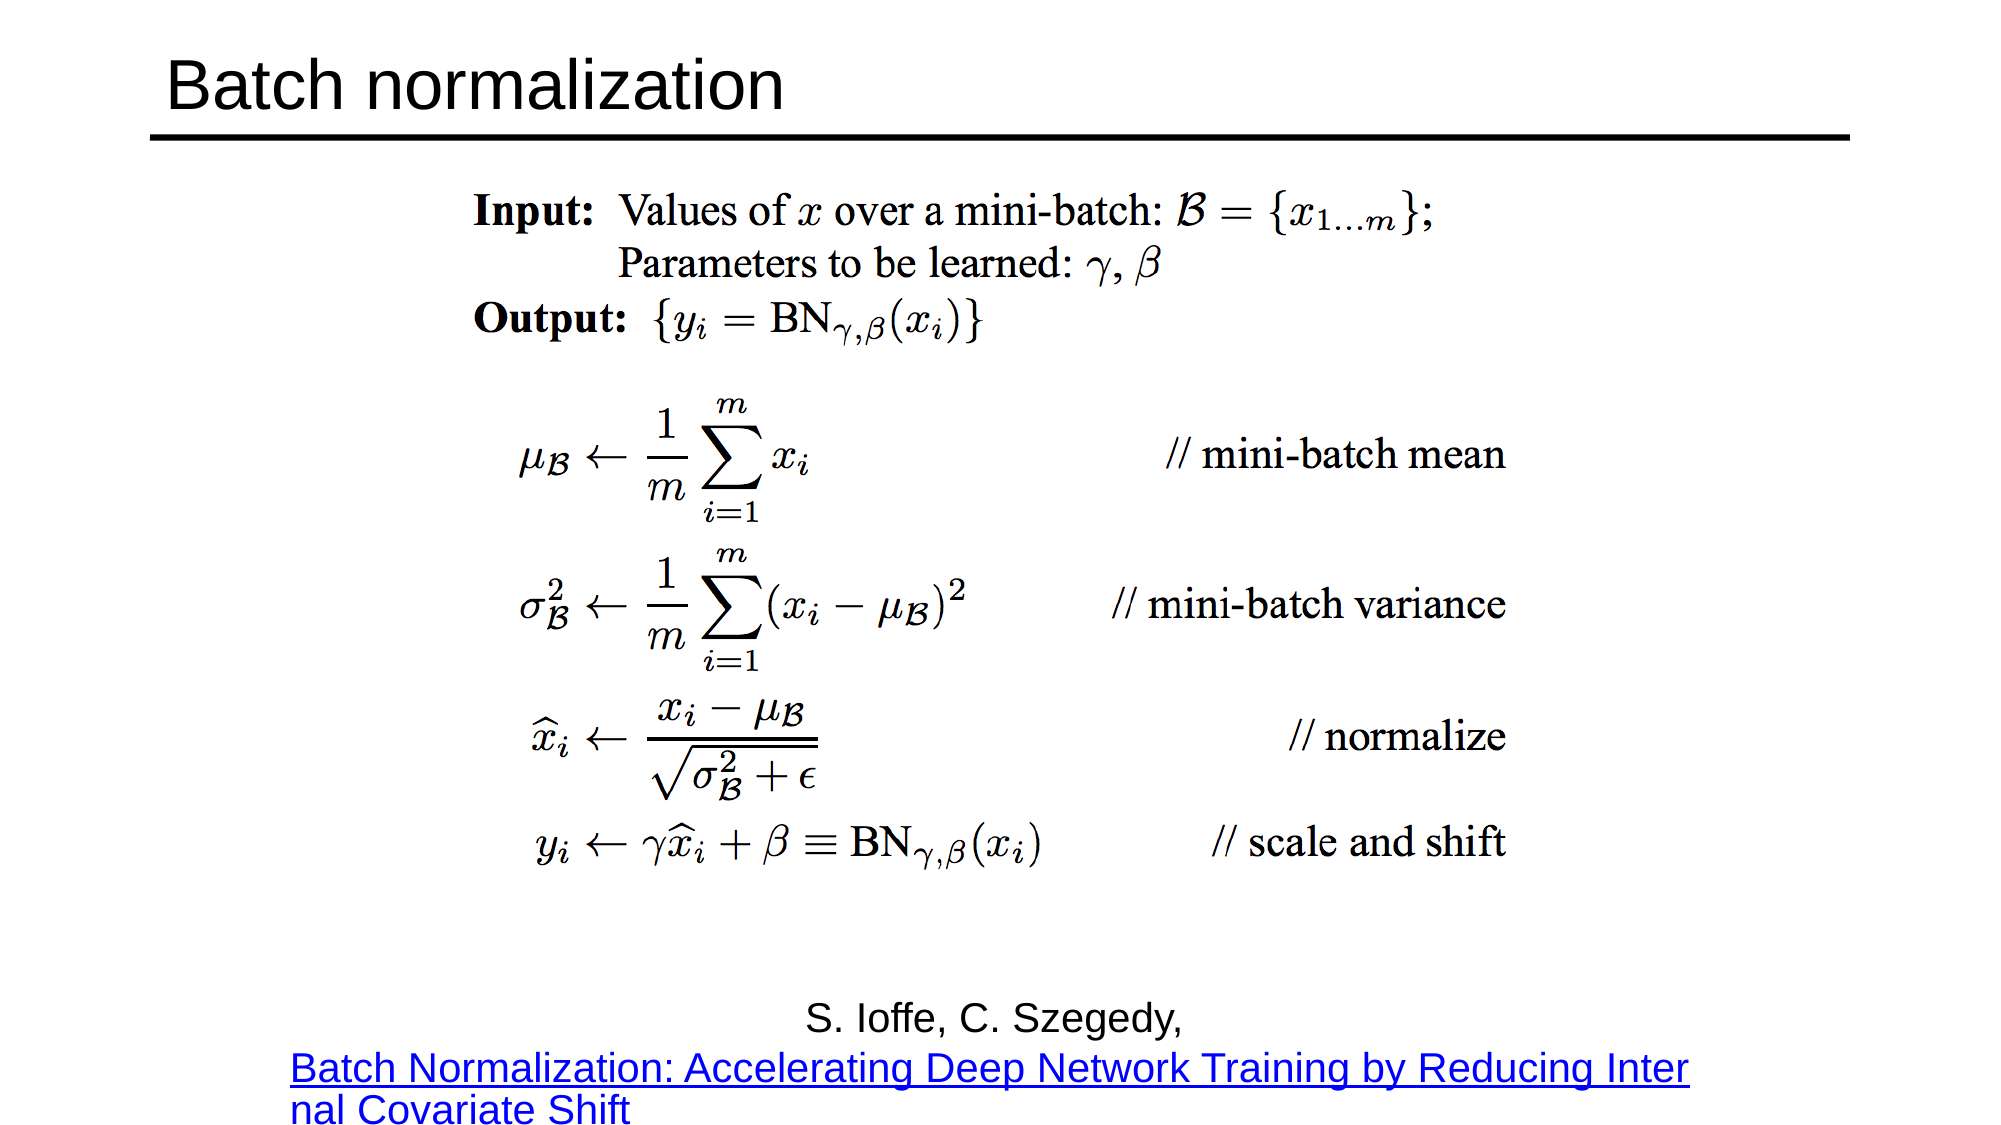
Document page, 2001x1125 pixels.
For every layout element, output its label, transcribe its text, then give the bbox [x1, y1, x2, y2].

title Batch normalization [149, 12, 1851, 151]
text_box S. Ioffe, C. Szegedy, Batch Normalization: Accelerating Deep Network Training by Reducing Internal Covariate Shift, ICML 2015 [275, 983, 1725, 1125]
picture [462, 178, 1513, 886]
